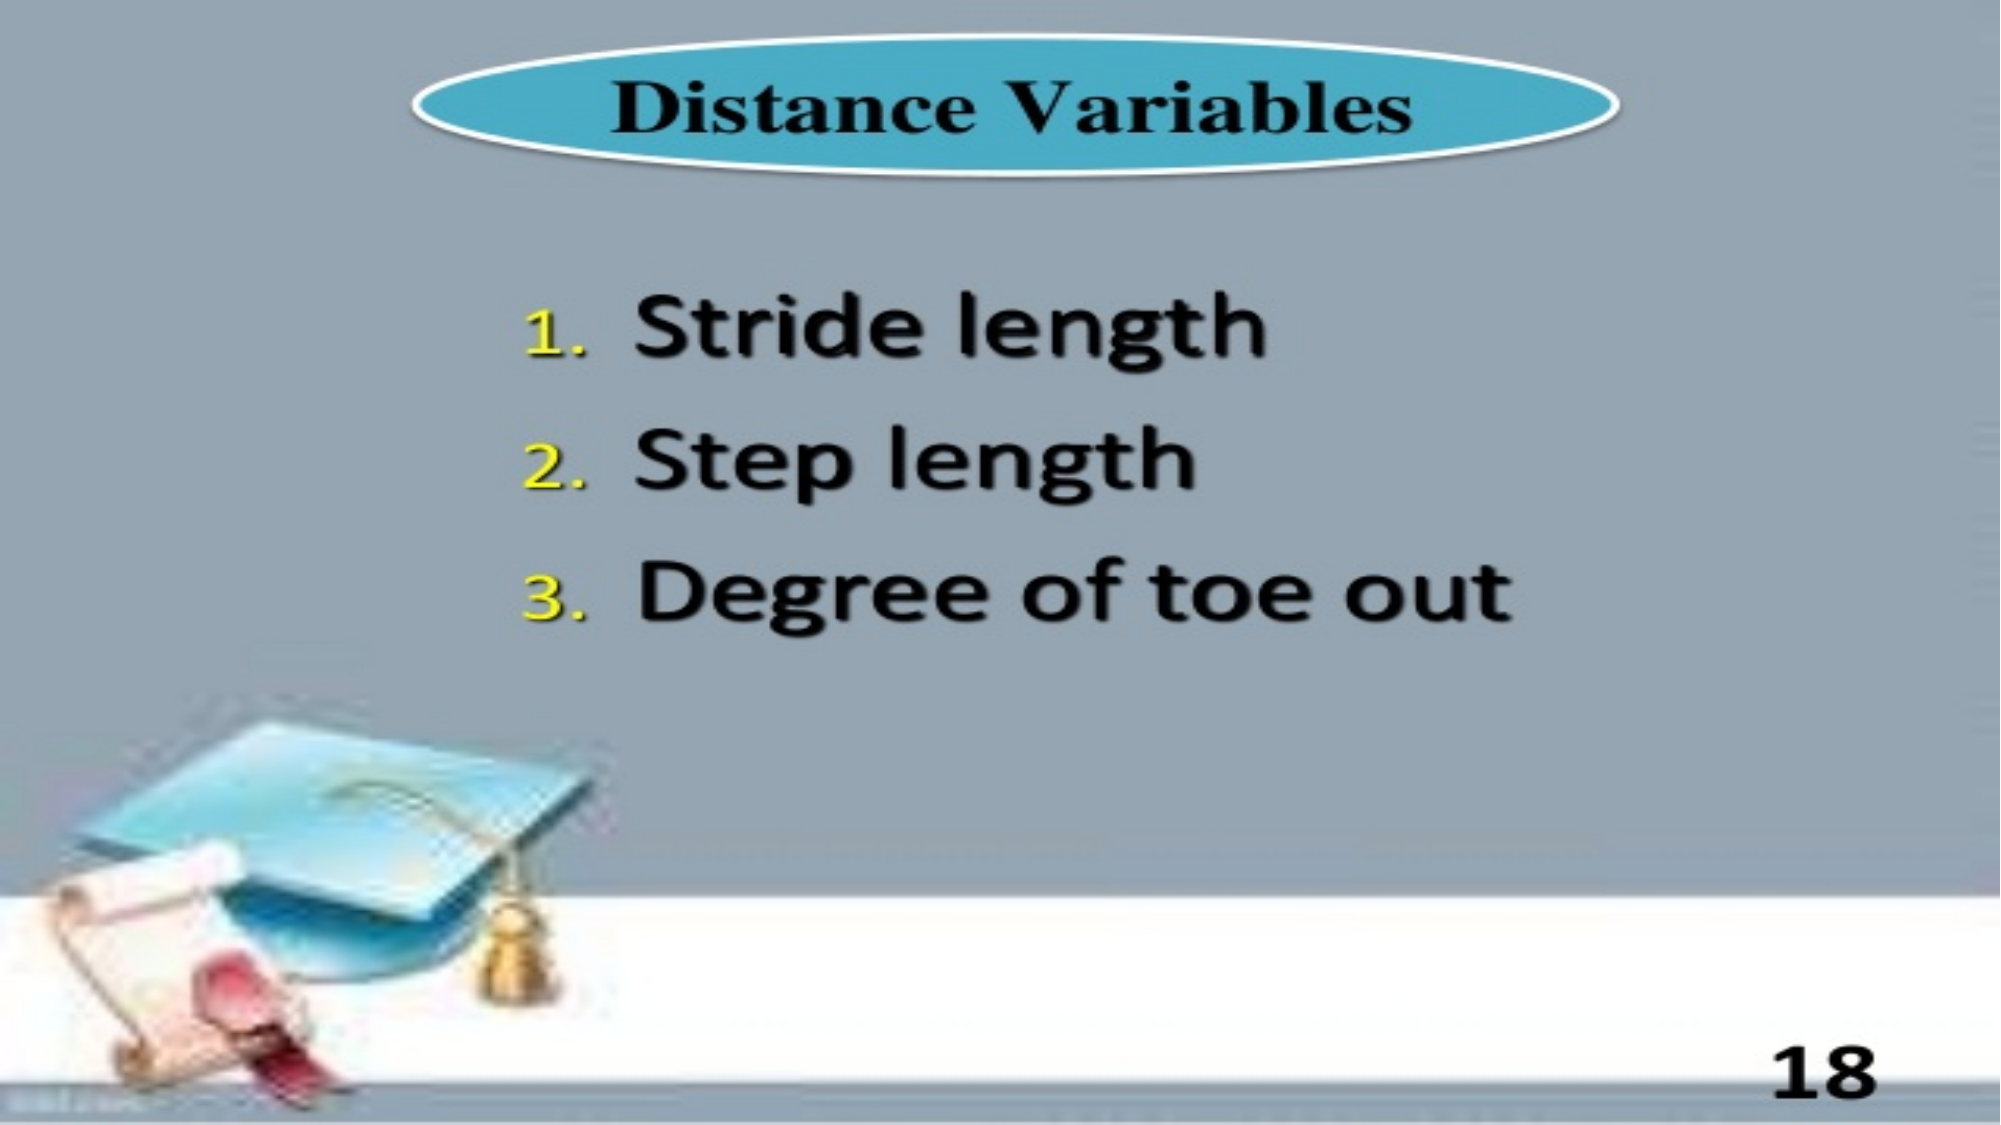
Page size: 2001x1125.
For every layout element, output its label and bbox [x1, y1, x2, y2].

list [0, 0, 2000, 1125]
